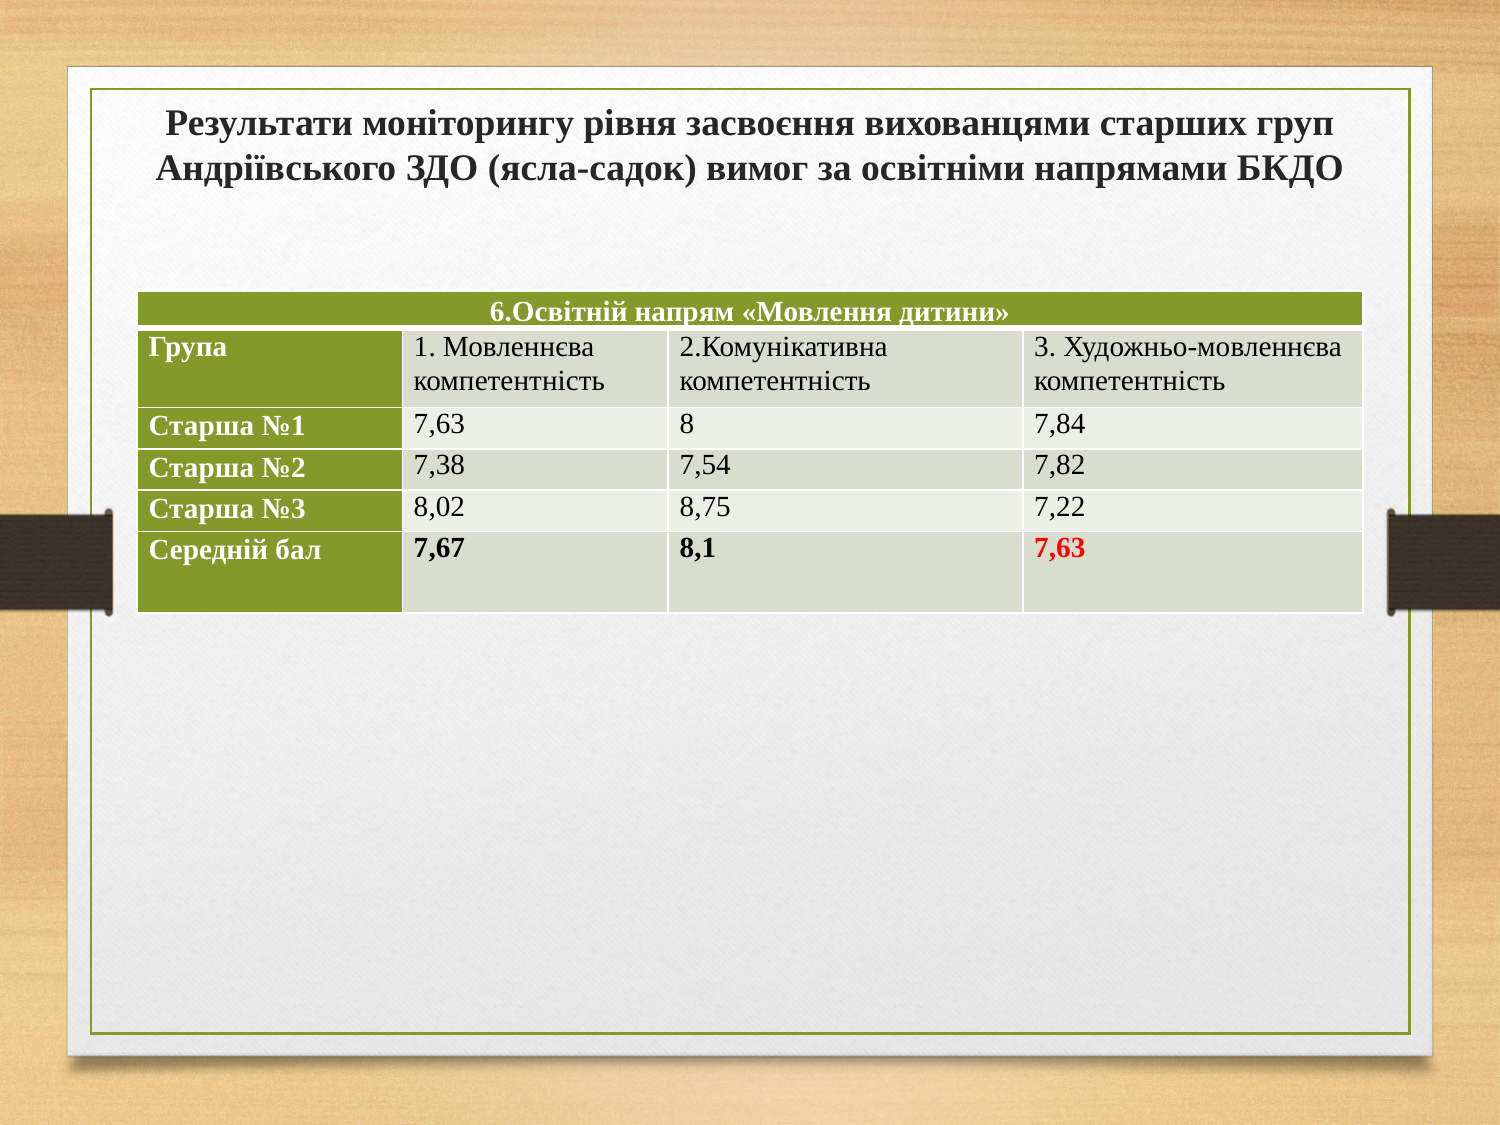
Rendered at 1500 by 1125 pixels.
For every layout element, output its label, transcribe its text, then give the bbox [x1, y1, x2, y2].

table_cell 7,63 [403, 408, 667, 448]
table_cell 3. Художньо-мовленнєва компетентність [1024, 331, 1362, 407]
table_cell 7,54 [669, 450, 1022, 489]
table_cell 7,82 [1024, 450, 1362, 489]
table_cell Старша №1 [138, 408, 402, 448]
title Результати моніторингу рівня засвоєння вихованцями старших груп Андріївського ЗДО (ясла-садок) вимог за освітніми напрямами БКДО [88, 77, 1412, 209]
table_cell 8 [669, 408, 1022, 448]
table_cell 7,84 [1024, 408, 1362, 448]
table_cell 7,22 [1024, 491, 1362, 531]
table_cell 2.Комунікативна компетентність [669, 331, 1022, 407]
table_cell 7,63 [1024, 532, 1362, 612]
table_cell 7,67 [403, 532, 667, 612]
table_header 6.Освітній напрям «Мовлення дитини» [138, 292, 1362, 325]
table_cell Старша №2 [138, 450, 402, 489]
table_cell 1. Мовленнєва компетентність [403, 331, 667, 407]
table_cell Середній бал [138, 532, 402, 612]
table_cell Група [138, 331, 402, 407]
table_cell 8,02 [403, 491, 667, 531]
table_cell 7,38 [403, 450, 667, 489]
table_cell 8,1 [669, 532, 1022, 612]
table_cell Старша №3 [138, 491, 402, 531]
picture [0, 0, 1500, 1125]
table_cell 8,75 [669, 491, 1022, 531]
